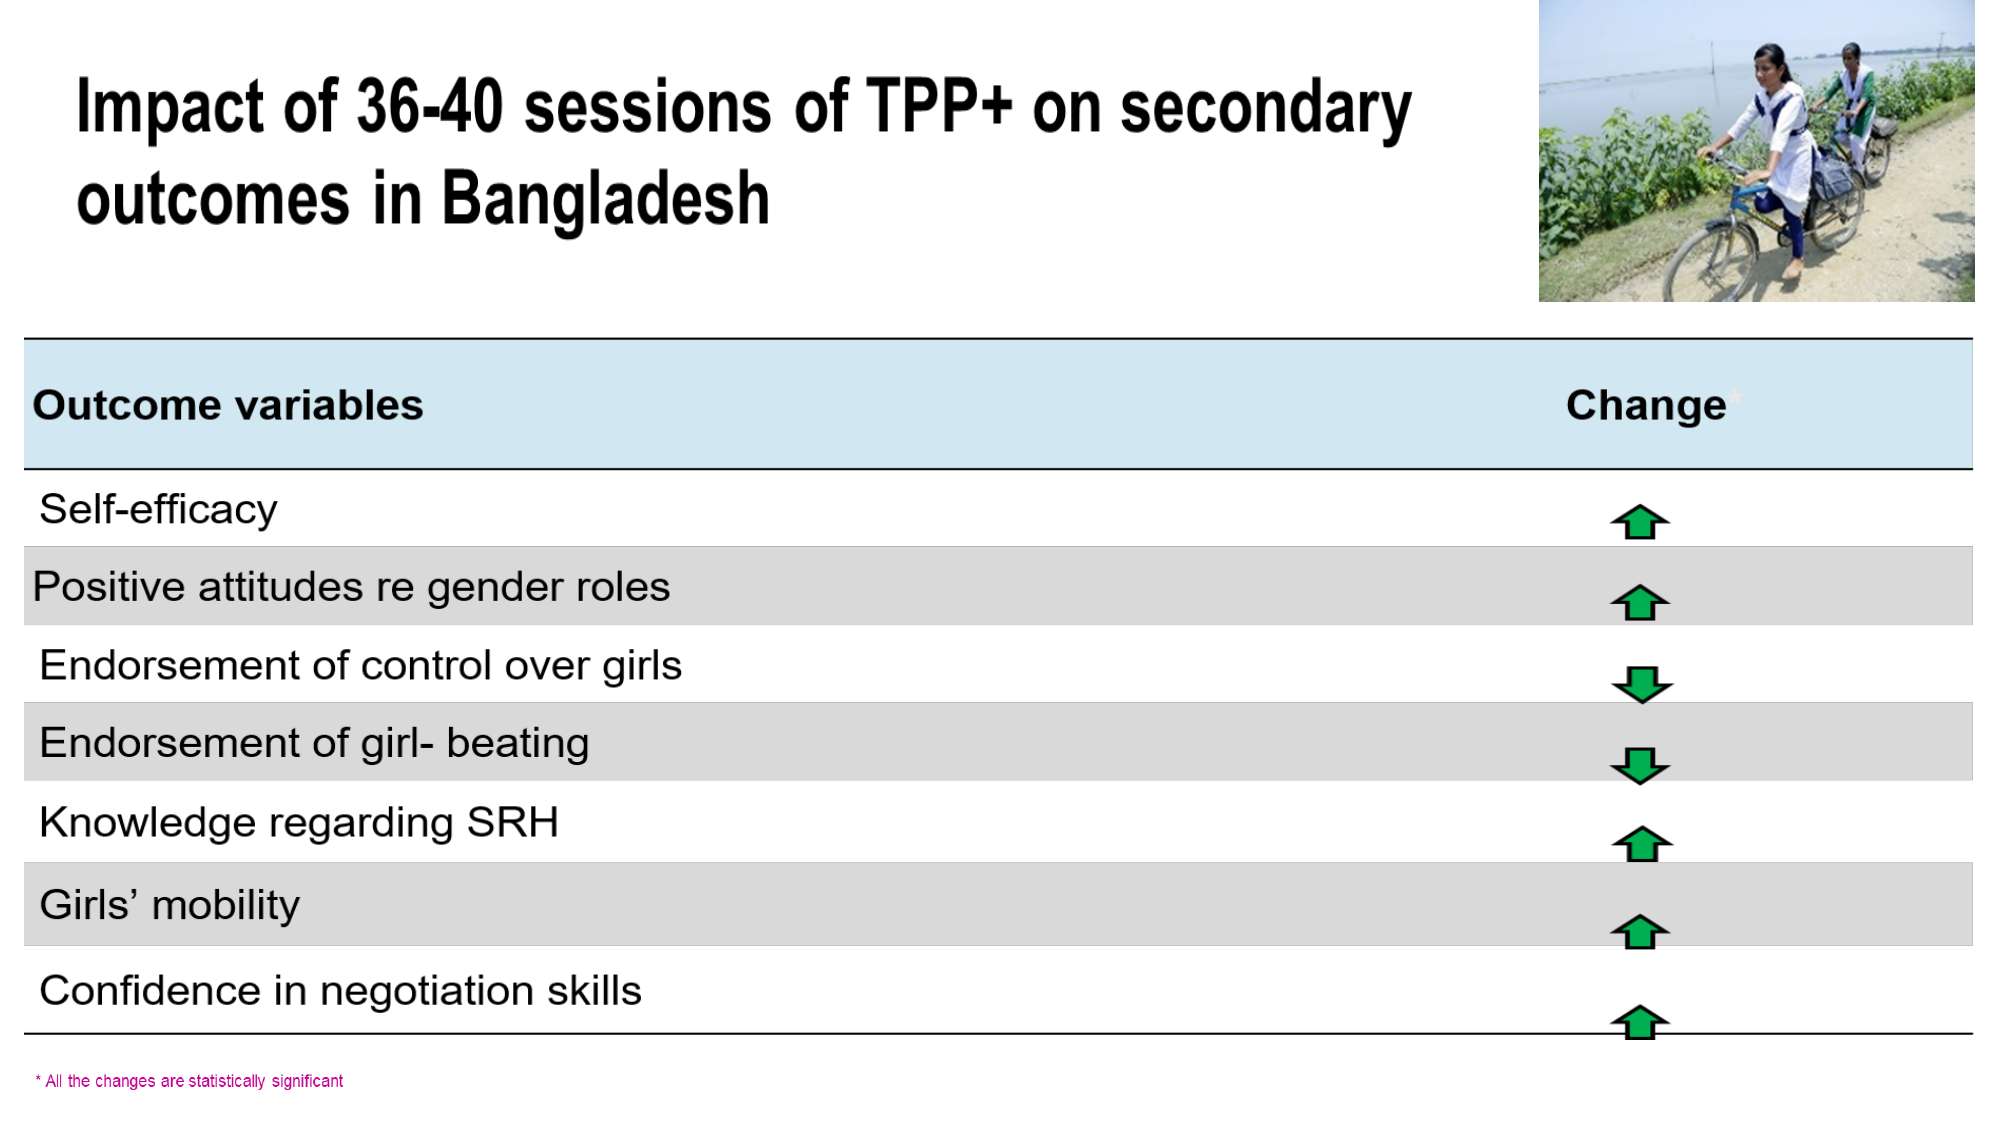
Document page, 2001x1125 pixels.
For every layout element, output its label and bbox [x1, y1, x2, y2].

picture [24, 1064, 390, 1101]
picture [40, 0, 1976, 314]
picture [24, 337, 1976, 1040]
